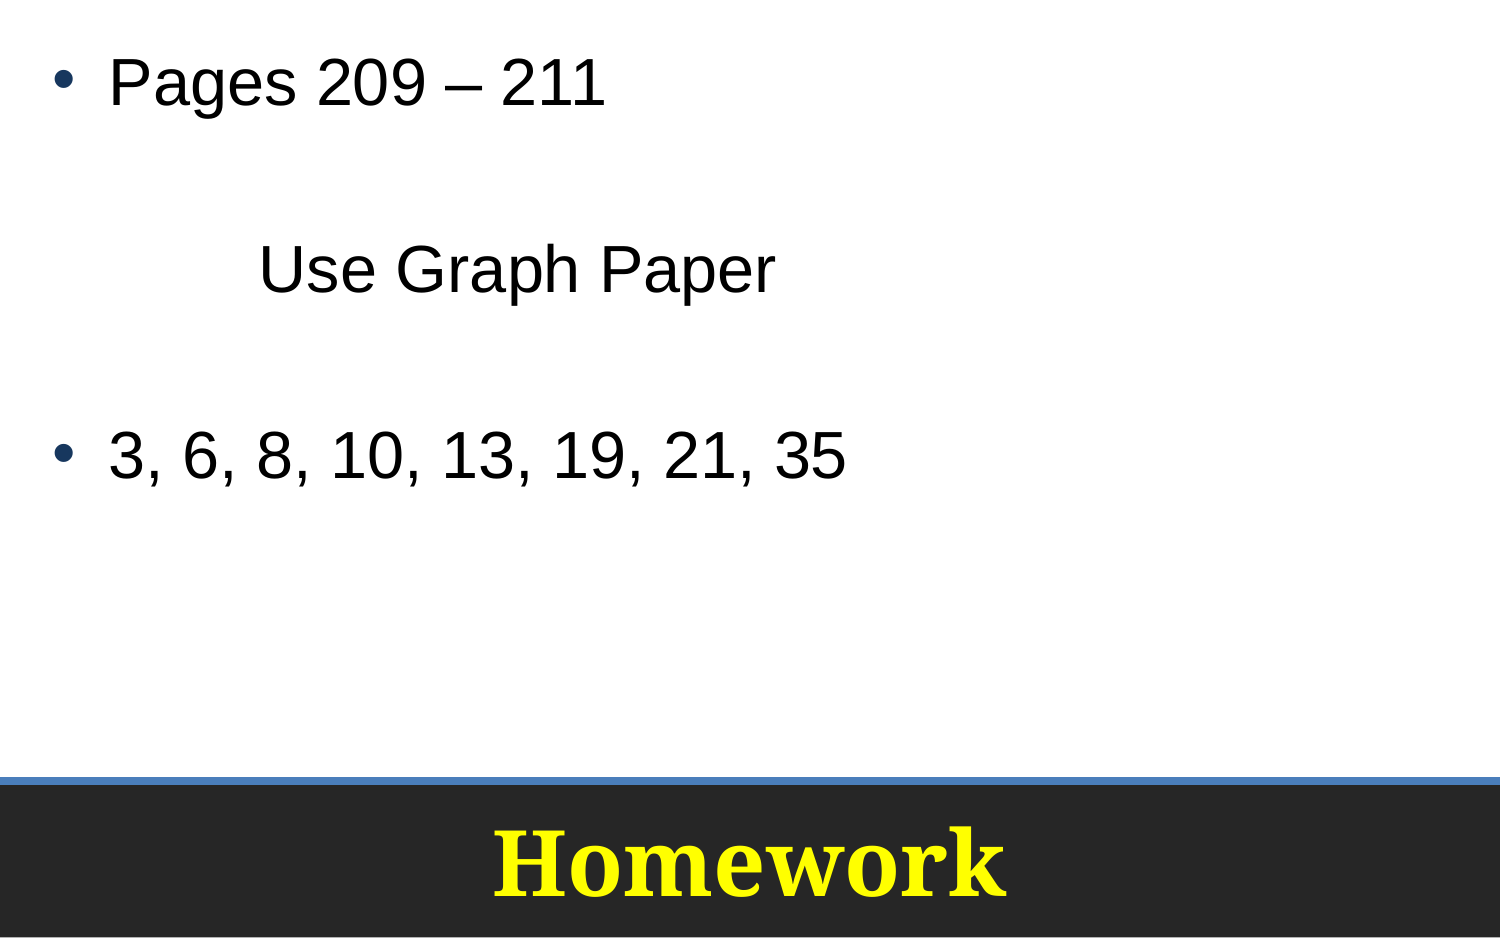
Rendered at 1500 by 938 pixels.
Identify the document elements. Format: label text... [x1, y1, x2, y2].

title Homework [37, 781, 1463, 938]
list Pages 209 – 211 Use Graph Paper 3, 6, 8, 10, 13, 19, 21, 35 [37, 31, 1463, 771]
